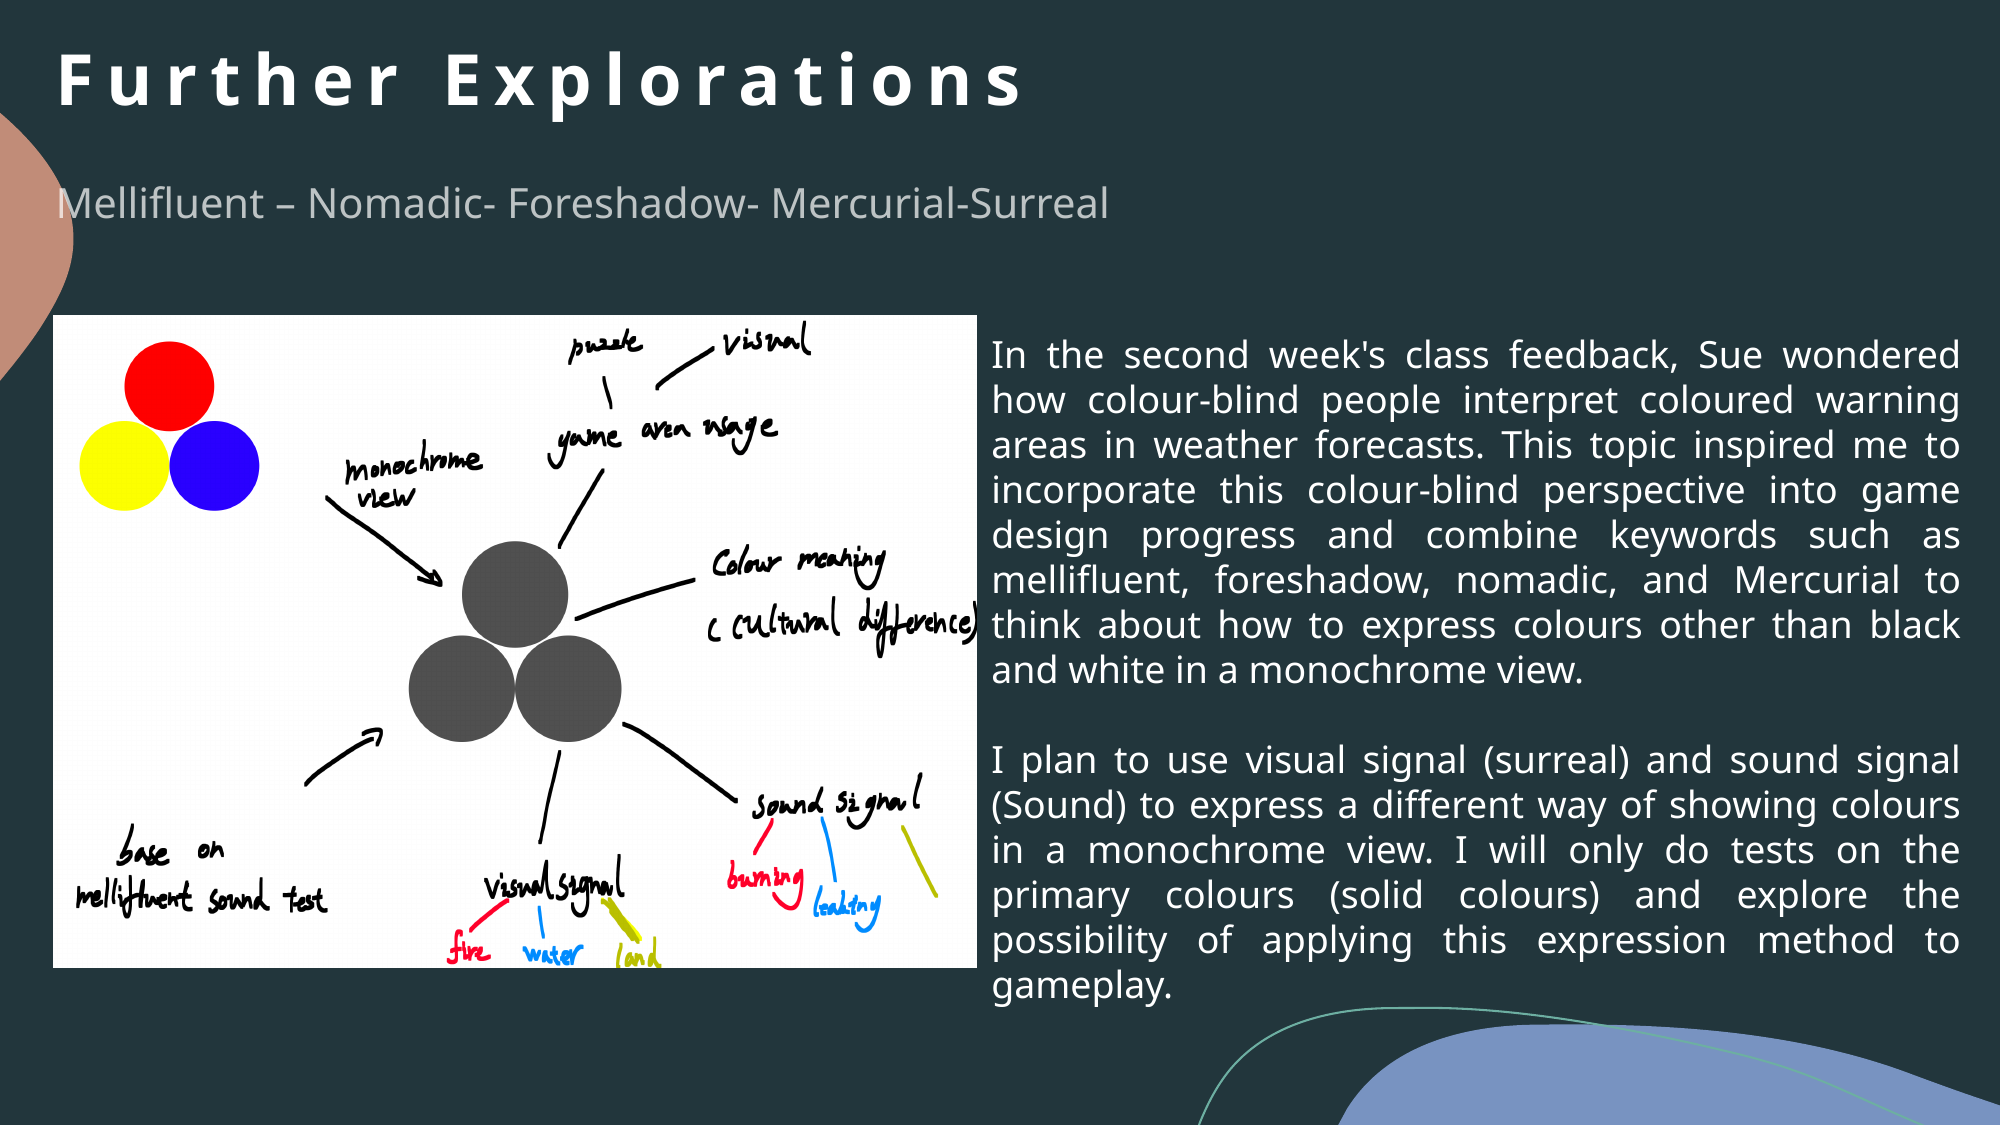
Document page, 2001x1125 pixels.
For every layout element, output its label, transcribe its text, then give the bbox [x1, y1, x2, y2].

title Further Explorations [40, 36, 1322, 157]
text_box In the second week's class feedback, Sue wondered how colour-blind people interpret coloured warning areas in weather forecasts. This topic inspired me to incorporate this colour-blind perspective into game design progress and combine keywords such as mellifluent, foreshadow, nomadic, and Mercurial to think about how to express colours other than black and white in a monochrome view. I plan to use visual signal (surreal) and sound signal (Sound) to express a different way of showing colours in a monochrome view. I will only do tests on the primary colours (solid colours) and explore the possibility of applying this expression method to gameplay. [976, 323, 1977, 1013]
picture [53, 315, 977, 968]
subtitle Mellifluent – Nomadic- Foreshadow- Mercurial-Surreal [40, 157, 1791, 268]
